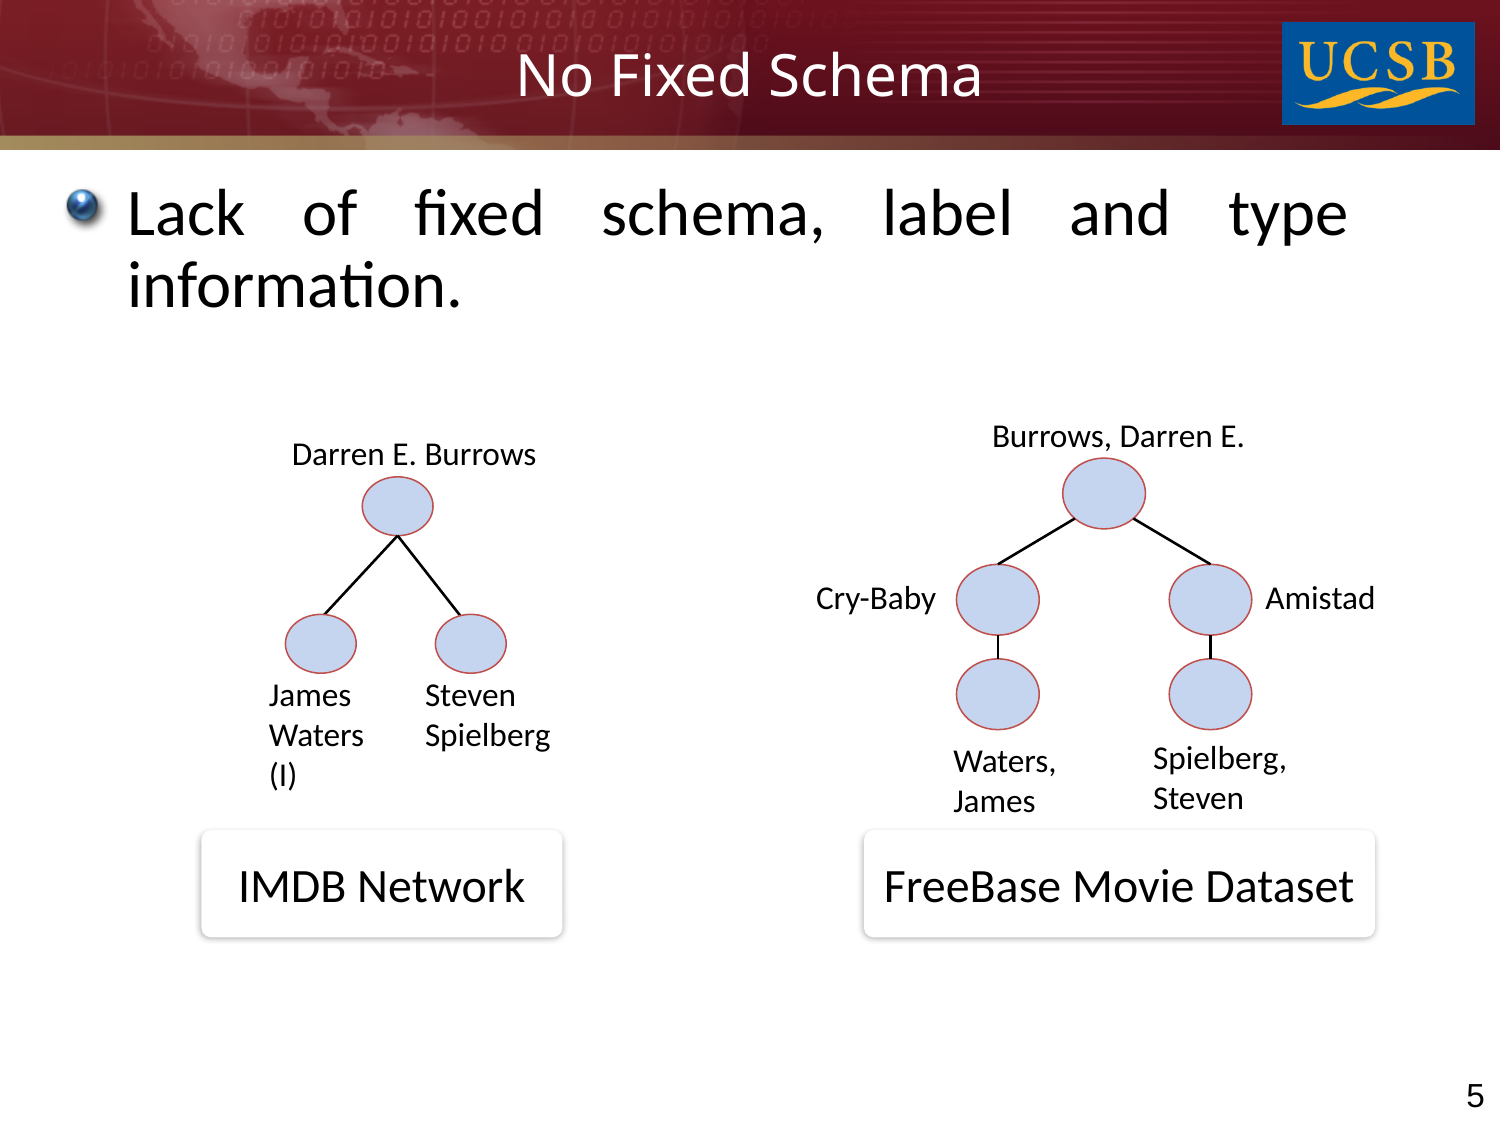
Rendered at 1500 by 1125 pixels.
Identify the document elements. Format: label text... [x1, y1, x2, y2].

text_box Spielberg, Steven [1138, 729, 1310, 824]
text_box Steven Spielberg [410, 665, 566, 761]
slide_number 5 [1400, 1063, 1500, 1124]
text_box [1169, 564, 1250, 636]
text_box James Waters (I) [254, 665, 380, 801]
text_box [956, 564, 1040, 636]
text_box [1013, 502, 1060, 581]
text_box [285, 614, 357, 674]
text_box Lack of fixed schema, label and type information. [62, 178, 1350, 408]
text_box FreeBase Movie Dataset [863, 830, 1376, 938]
text_box [435, 614, 507, 674]
text_box [1062, 462, 1146, 529]
picture [62, 186, 110, 234]
text_box Amistad [1250, 569, 1391, 625]
text_box [362, 480, 434, 536]
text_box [1148, 502, 1195, 581]
picture [1282, 22, 1476, 126]
text_box No Fixed Schema [0, 1, 1500, 153]
text_box Cry-Baby [801, 569, 952, 625]
text_box [1169, 658, 1252, 729]
text_box Waters, James [938, 731, 1080, 827]
text_box [956, 658, 1040, 730]
text_box IMDB Network [201, 830, 563, 938]
text_box Burrows, Darren E. [977, 408, 1261, 462]
text_box Darren E. Burrows [277, 424, 552, 480]
